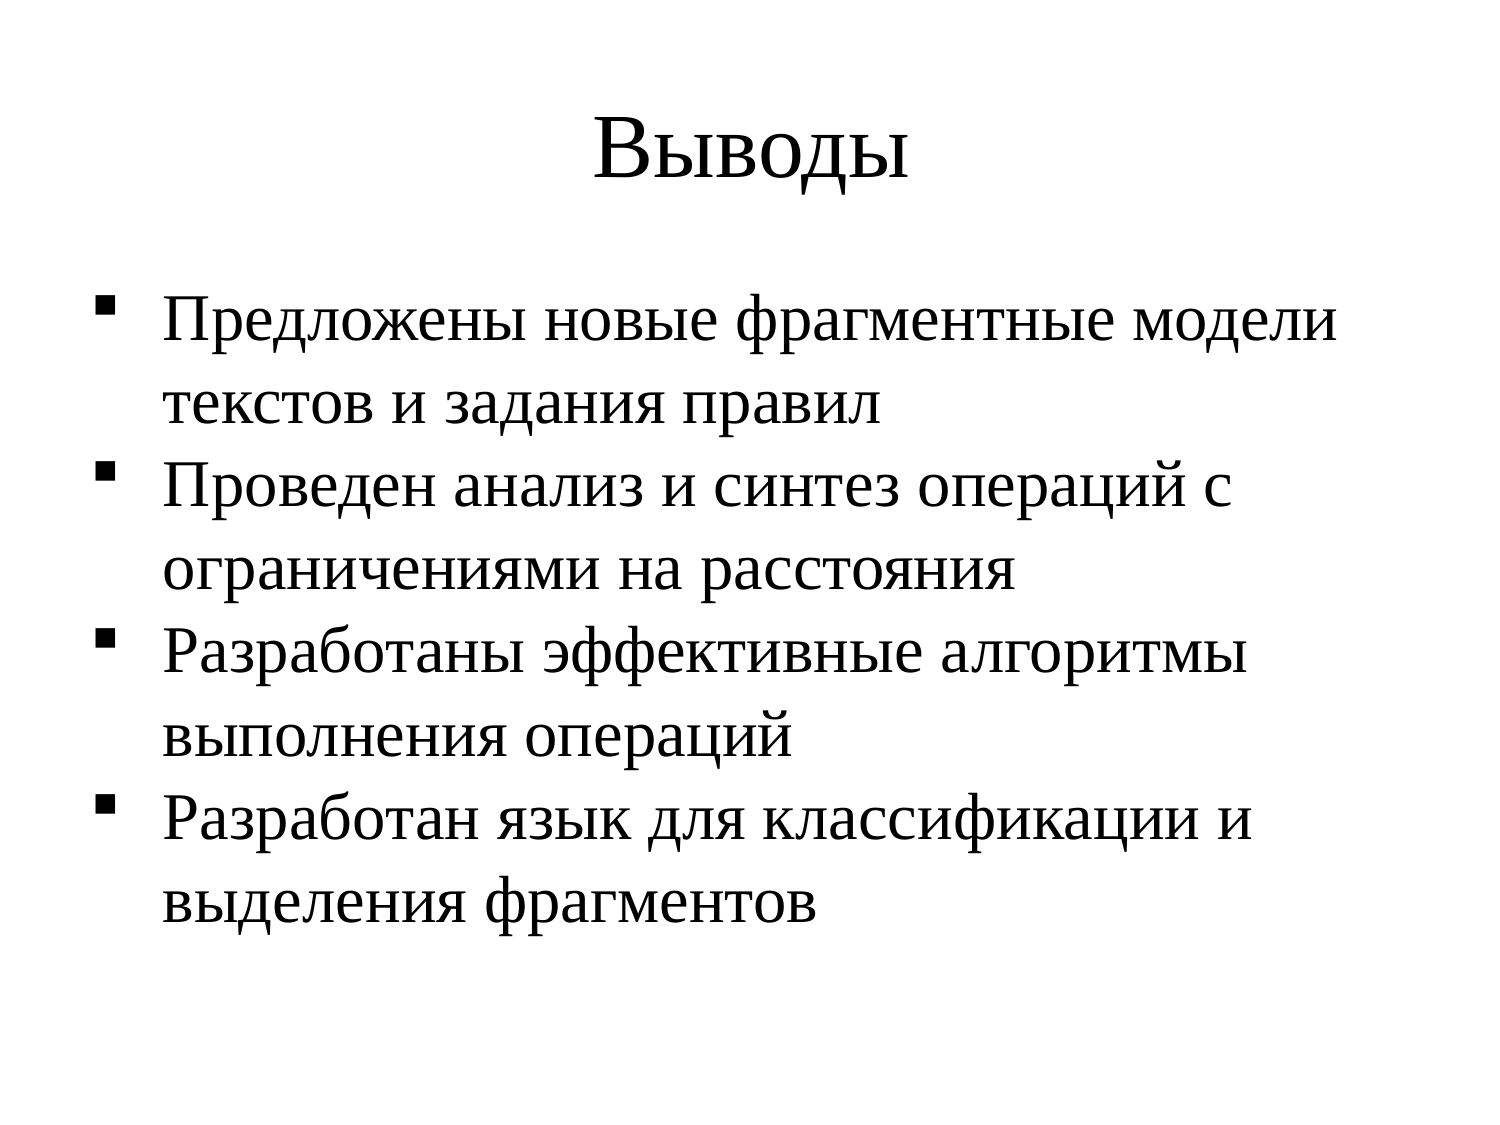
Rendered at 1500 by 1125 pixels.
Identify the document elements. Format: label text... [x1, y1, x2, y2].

title Выводы [75, 45, 1428, 233]
list Предложены новые фрагментные модели текстов и задания правил Проведен анализ и синтез операций с ограничениями на расстояния Разработаны эффективные алгоритмы выполнения операций Разработан язык для классификации и выделения фрагментов [75, 262, 1428, 1007]
